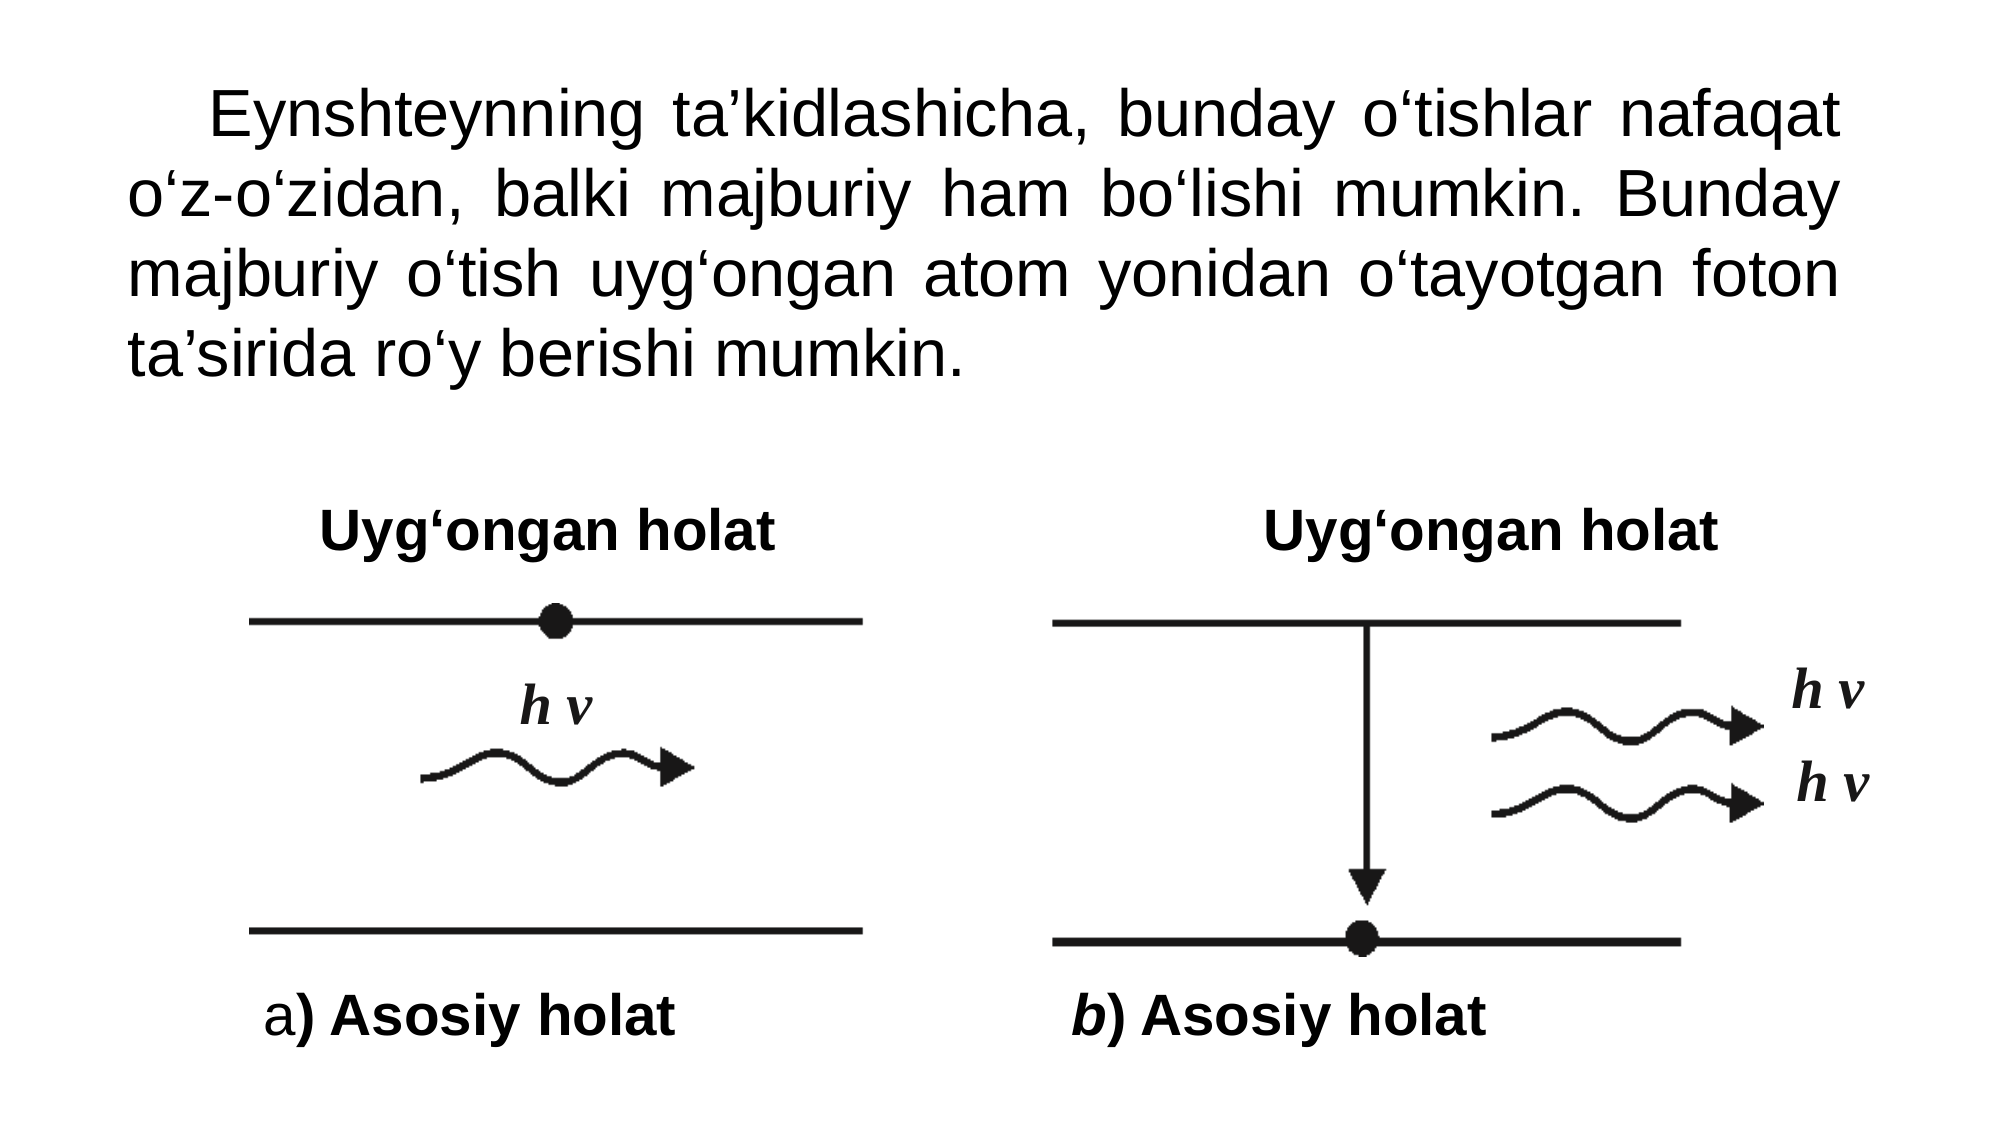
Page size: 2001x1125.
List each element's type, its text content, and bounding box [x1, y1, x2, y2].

text_box Uyg‘ongan holat Uyg‘ongan holat [292, 484, 1887, 570]
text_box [249, 603, 1764, 957]
text_box Eynshteynning ta’kidlashicha, bunday o‘tishlar nafaqat o‘z-o‘zidan, balki majburiy ham bo‘lishi mumkin. Bunday majburiy o‘tish uyg‘ongan atom yonidan o‘tayotgan foton ta’sirida ro‘y berishi mumkin. [112, 62, 1857, 398]
text_box h v [1796, 743, 1928, 818]
text_box h v [1791, 650, 1923, 725]
text_box a) Asosiy holat b) Asosiy holat [249, 969, 1857, 1055]
